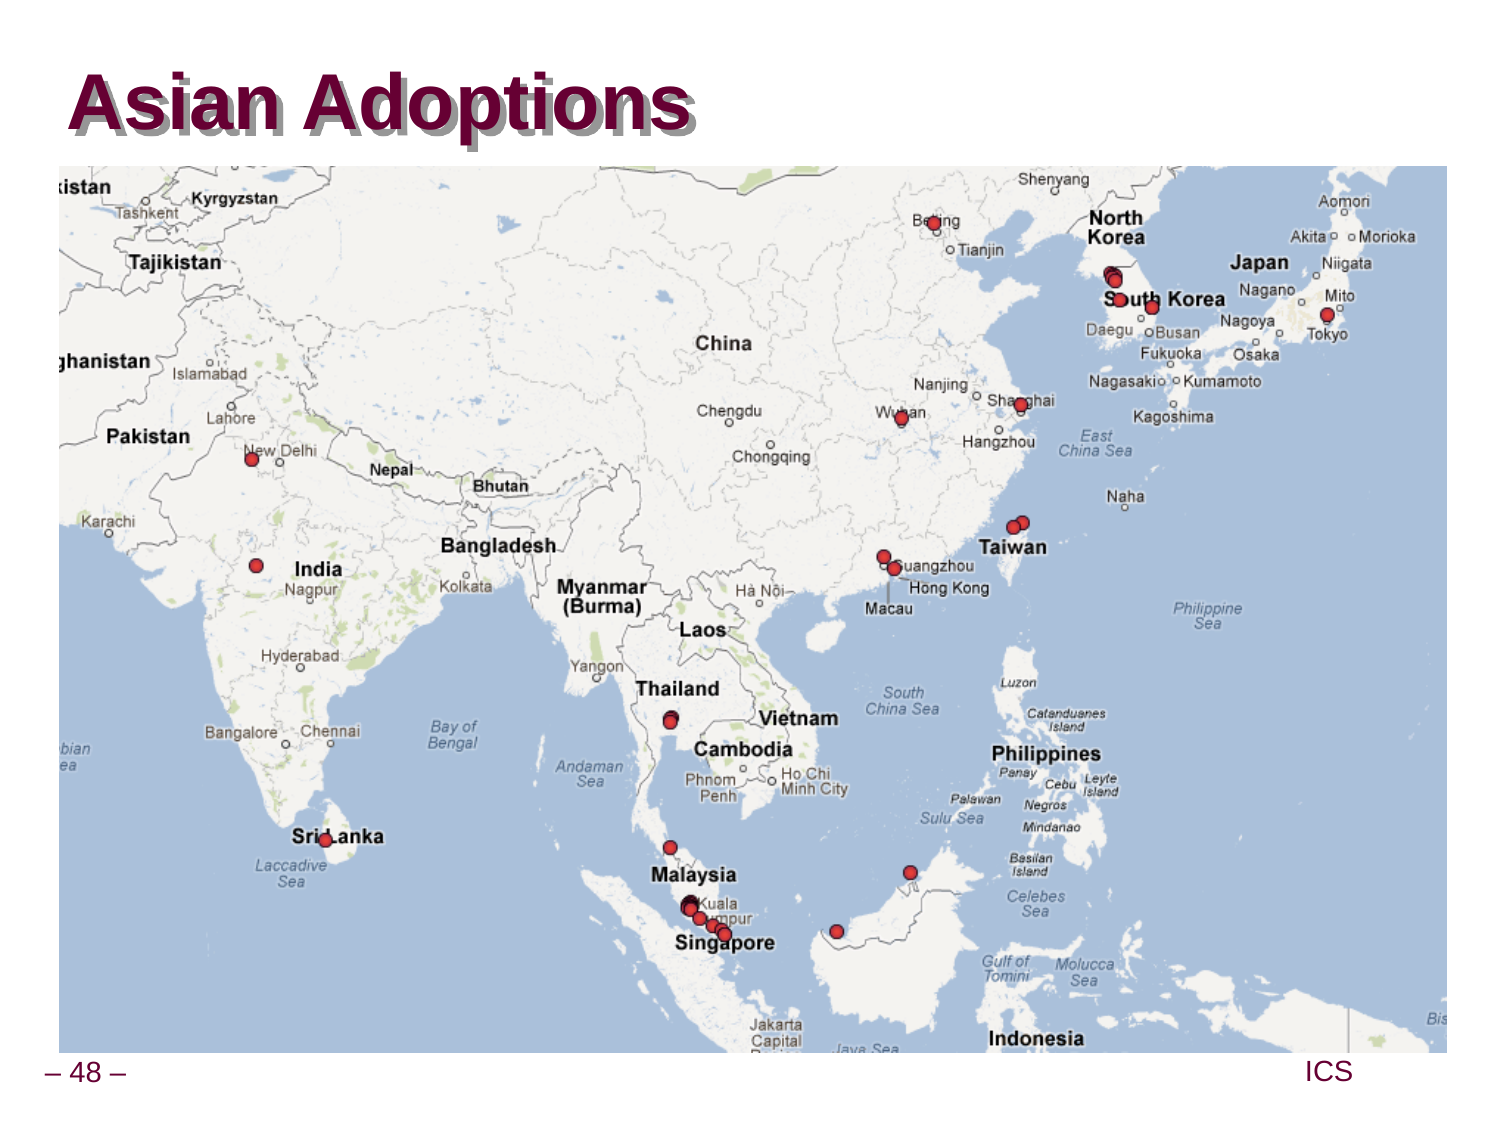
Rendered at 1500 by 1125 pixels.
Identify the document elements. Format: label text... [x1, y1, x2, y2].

picture [58, 166, 1448, 1053]
title Asian Adoptions [66, 40, 1497, 169]
